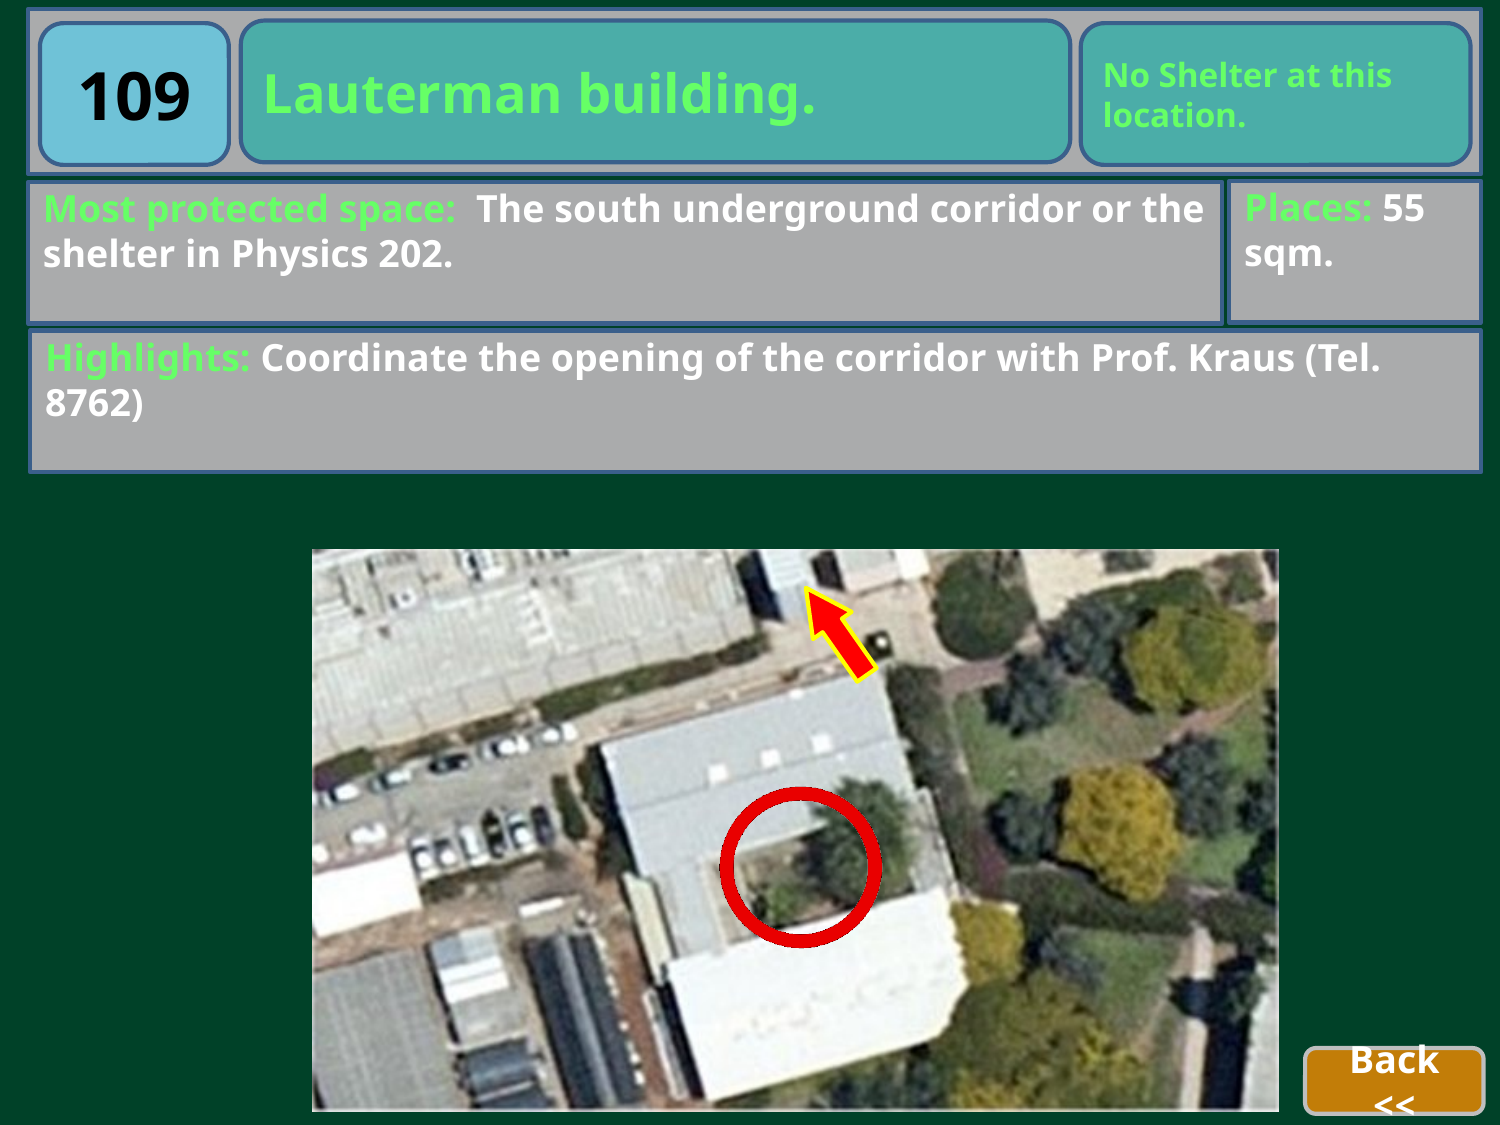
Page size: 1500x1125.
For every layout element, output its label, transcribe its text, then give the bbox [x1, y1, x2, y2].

text_box Most protected space: The south underground corridor or the shelter in Physics 202. [26, 180, 1224, 326]
picture [311, 549, 1279, 1112]
text_box [26, 7, 1483, 176]
text_box Back >> [1302, 1045, 1486, 1116]
text_box Highlights: Coordinate the opening of the corridor with Prof. Kraus (Tel. 8762) [28, 328, 1483, 474]
text_box No Shelter at this location. [1078, 21, 1473, 167]
text_box Lauterman building. [238, 18, 1073, 165]
text_box Places: 55 sqm. [1227, 179, 1483, 325]
text_box 109 [37, 21, 231, 167]
